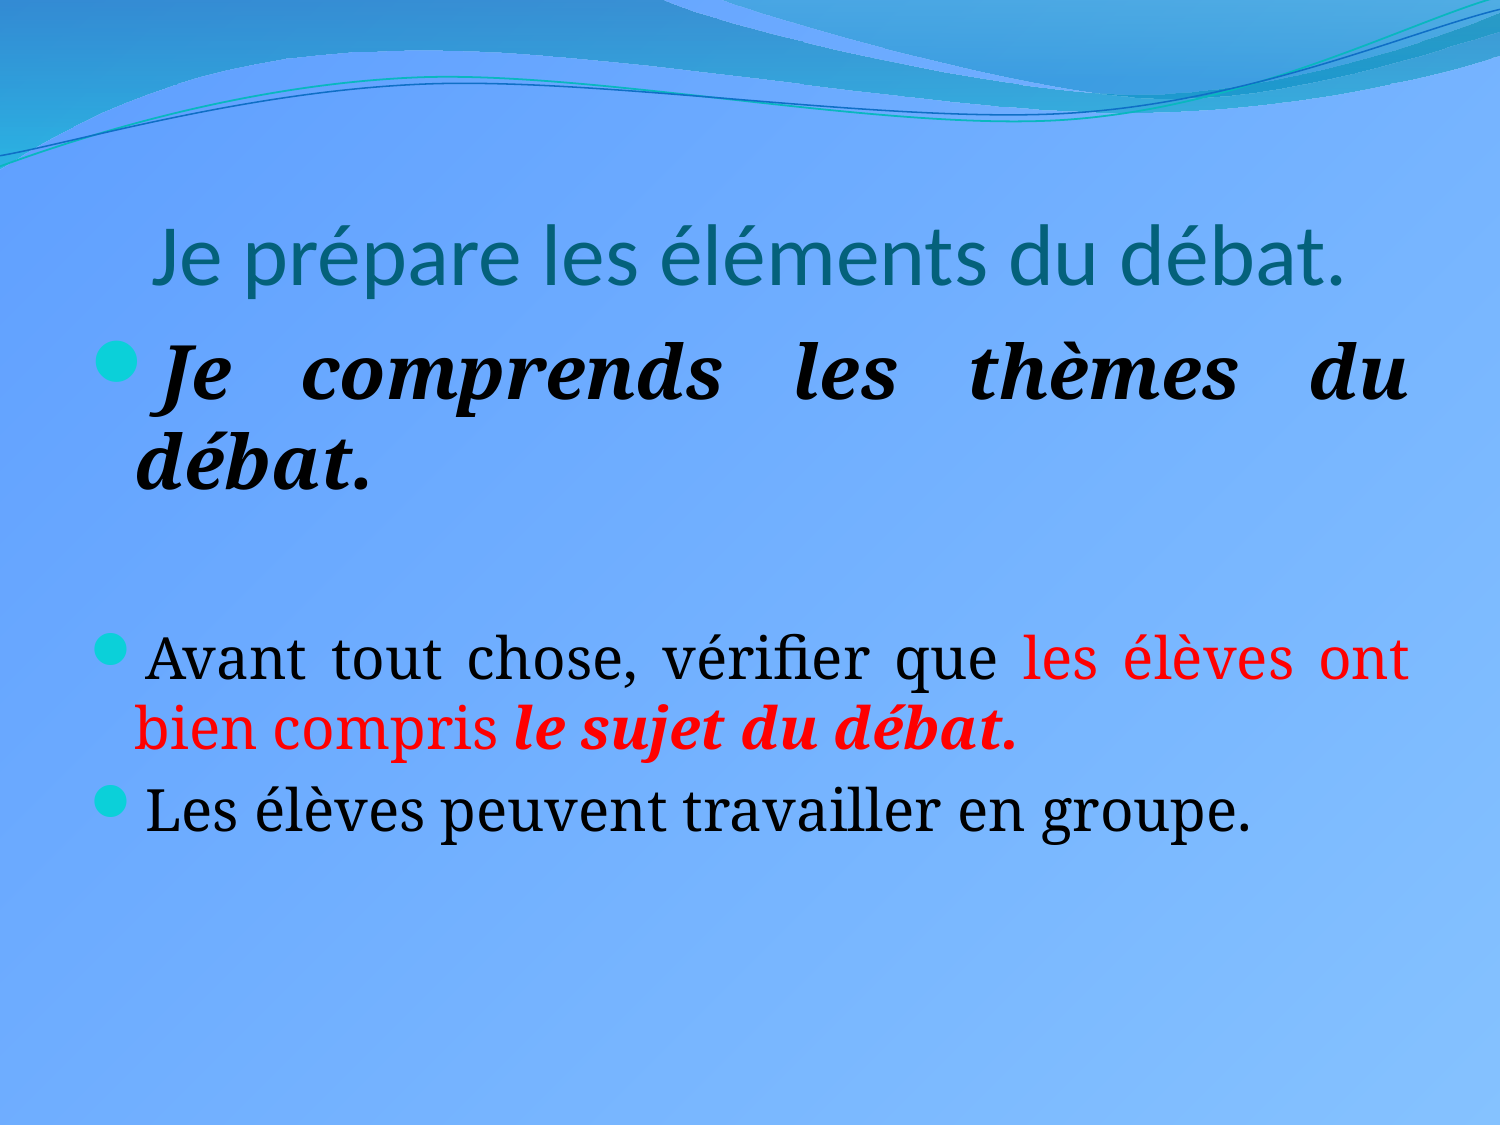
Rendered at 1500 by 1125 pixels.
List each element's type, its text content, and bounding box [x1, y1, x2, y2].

list Je comprends les thèmes du débat. Avant tout chose, vérifier que les élèves ont bien compris le sujet du débat. Les élèves peuvent travailler en groupe. [75, 317, 1425, 1038]
title Je prépare les éléments du débat. [75, 115, 1425, 303]
